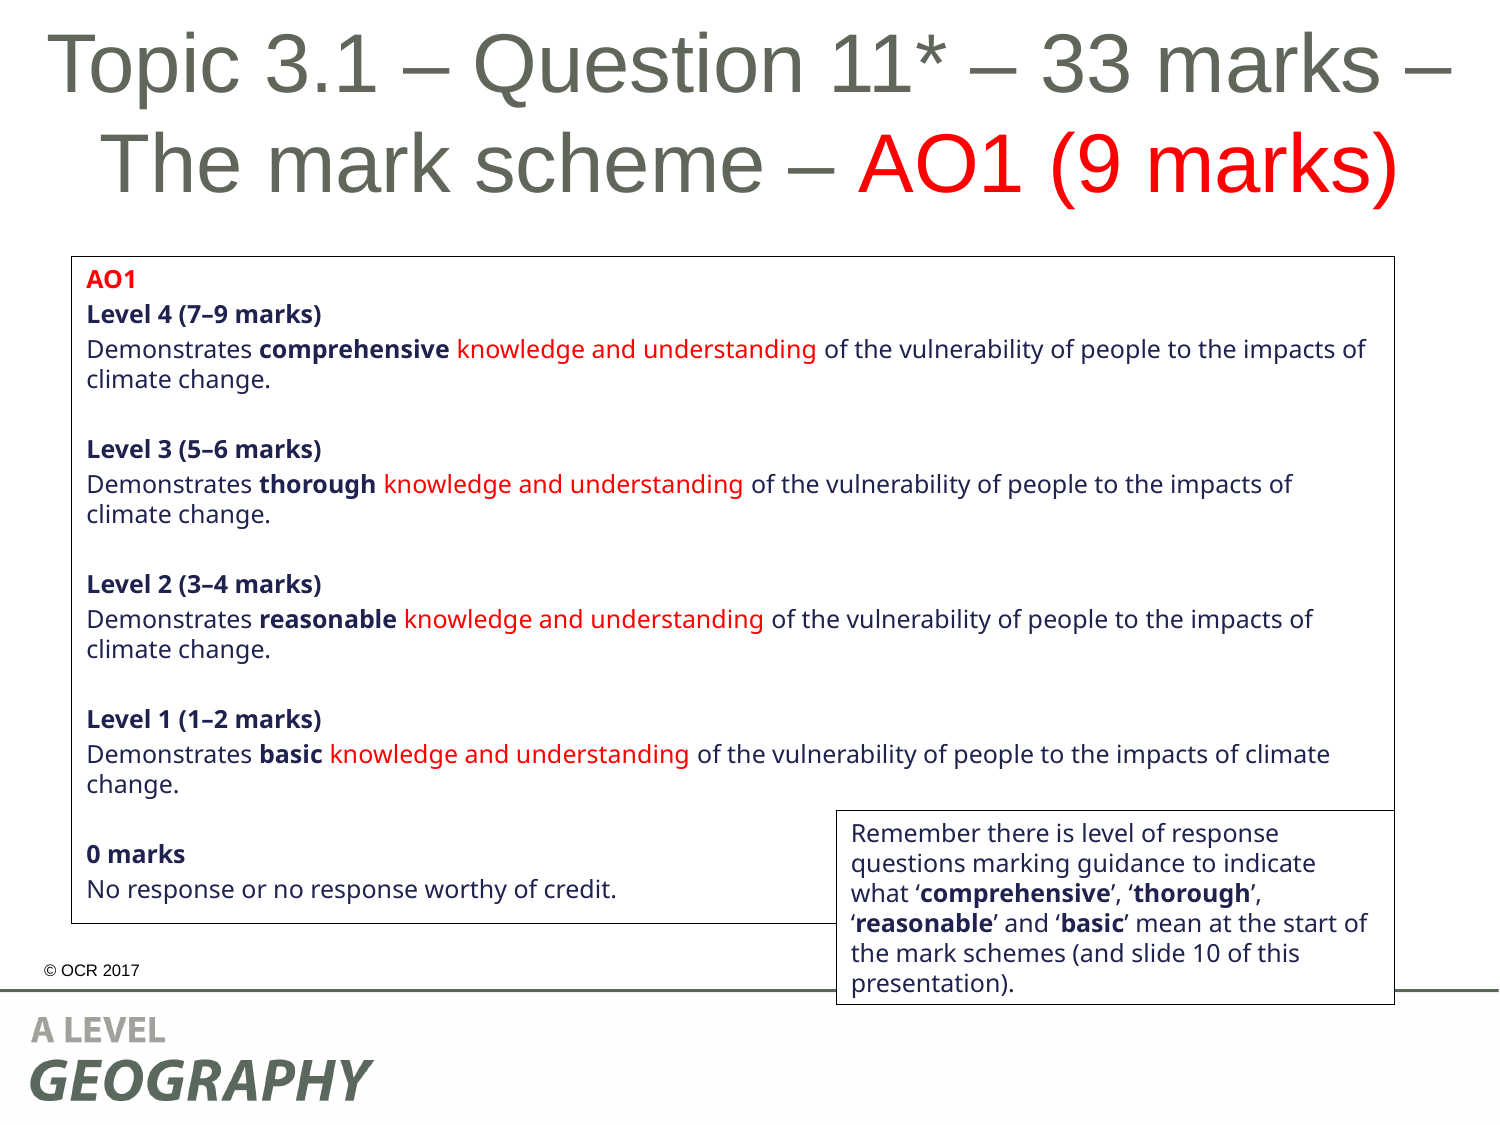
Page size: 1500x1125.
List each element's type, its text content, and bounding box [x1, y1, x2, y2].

text_box Remember there is level of response questions marking guidance to indicate what ‘comprehensive’, ‘thorough’, ‘reasonable’ and ‘basic’ mean at the start of the mark schemes (and slide 10 of this presentation). [836, 810, 1395, 1005]
text_box AO1 Level 4 (7–9 marks) Demonstrates comprehensive knowledge and understanding of the vulnerability of people to the impacts of climate change. Level 3 (5–6 marks) Demonstrates thorough knowledge and understanding of the vulnerability of people to the impacts of climate change. Level 2 (3–4 marks) Demonstrates reasonable knowledge and understanding of the vulnerability of people to the impacts of climate change. Level 1 (1–2 marks) Demonstrates basic knowledge and understanding of the vulnerability of people to the impacts of climate change. 0 marks No response or no response worthy of credit. [71, 256, 1395, 924]
title Topic 3.1 – Question 11* – 33 marks – The mark scheme – AO1 (9 marks) [0, 21, 1500, 197]
picture [0, 989, 1499, 1125]
